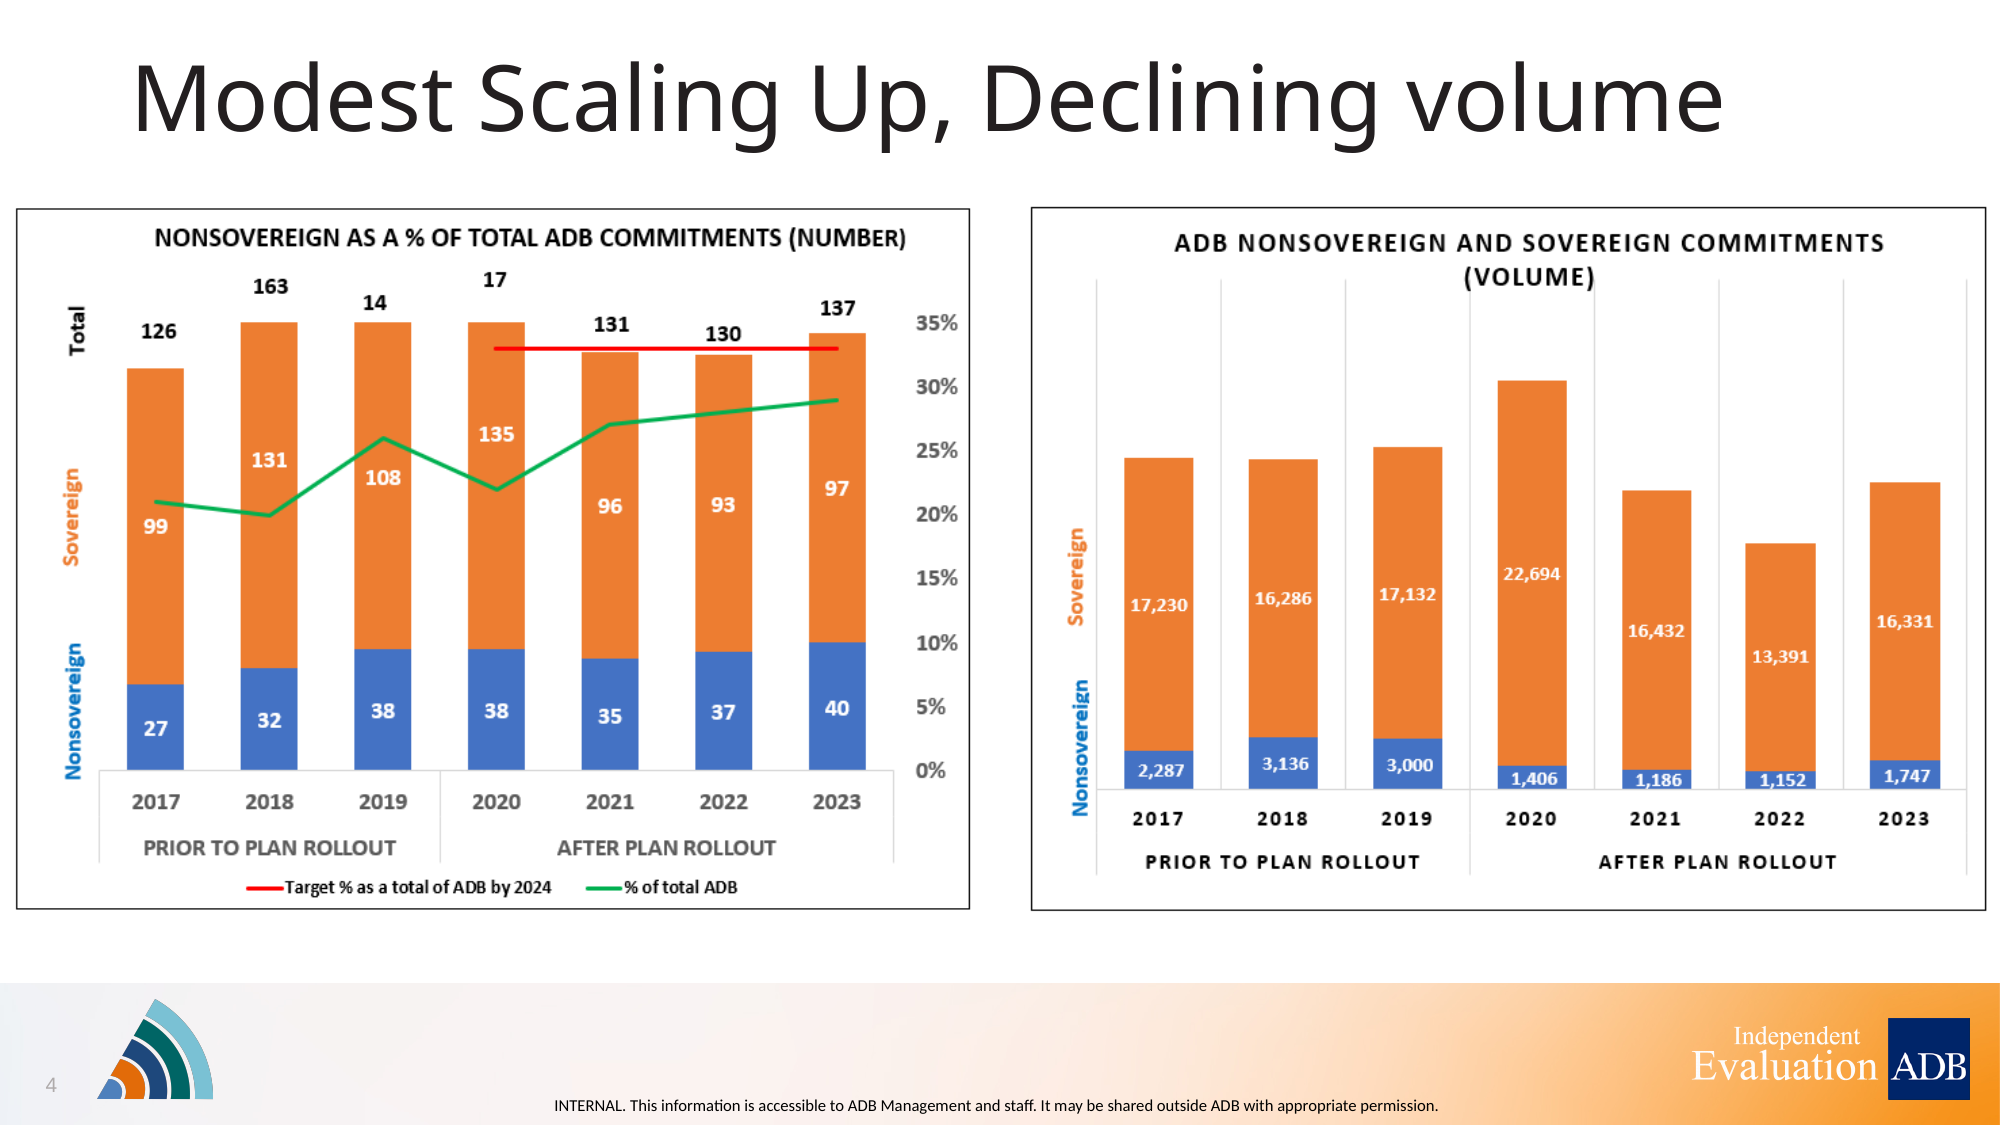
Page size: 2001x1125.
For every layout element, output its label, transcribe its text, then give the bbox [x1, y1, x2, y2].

picture [0, 983, 2000, 1125]
title Modest Scaling Up, Declining volume [115, 37, 1841, 166]
picture [0, 199, 2000, 926]
